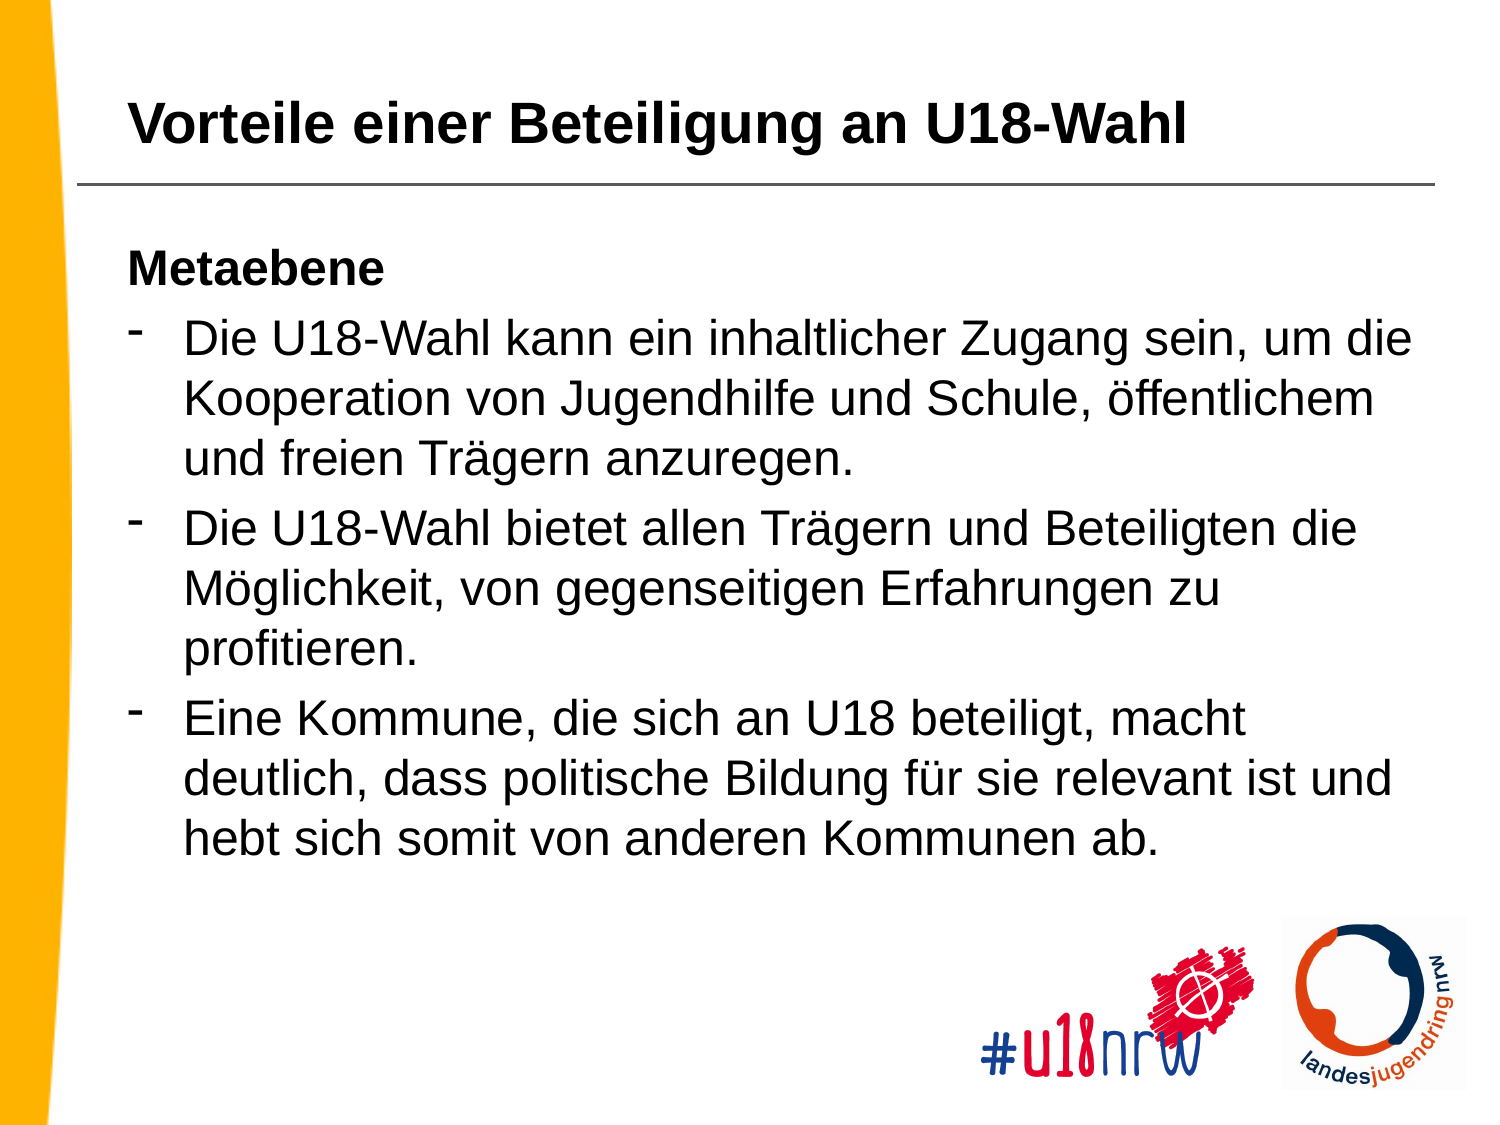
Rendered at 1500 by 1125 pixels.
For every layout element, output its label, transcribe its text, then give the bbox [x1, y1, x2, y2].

picture [915, 869, 1467, 1125]
list Vorteile einer Beteiligung an U18-Wahl Metaebene Die U18-Wahl kann ein inhaltlicher Zugang sein, um die Kooperation von Jugendhilfe und Schule, öffentlichem und freien Trägern anzuregen. Die U18-Wahl bietet allen Trägern und Beteiligten die Möglichkeit, von gegenseitigen Erfahrungen zu profitieren. Eine Kommune, die sich an U18 beteiligt, macht deutlich, dass politische Bildung für sie relevant ist und hebt sich somit von anderen Kommunen ab. [112, 78, 1463, 1012]
picture [0, 0, 72, 1125]
